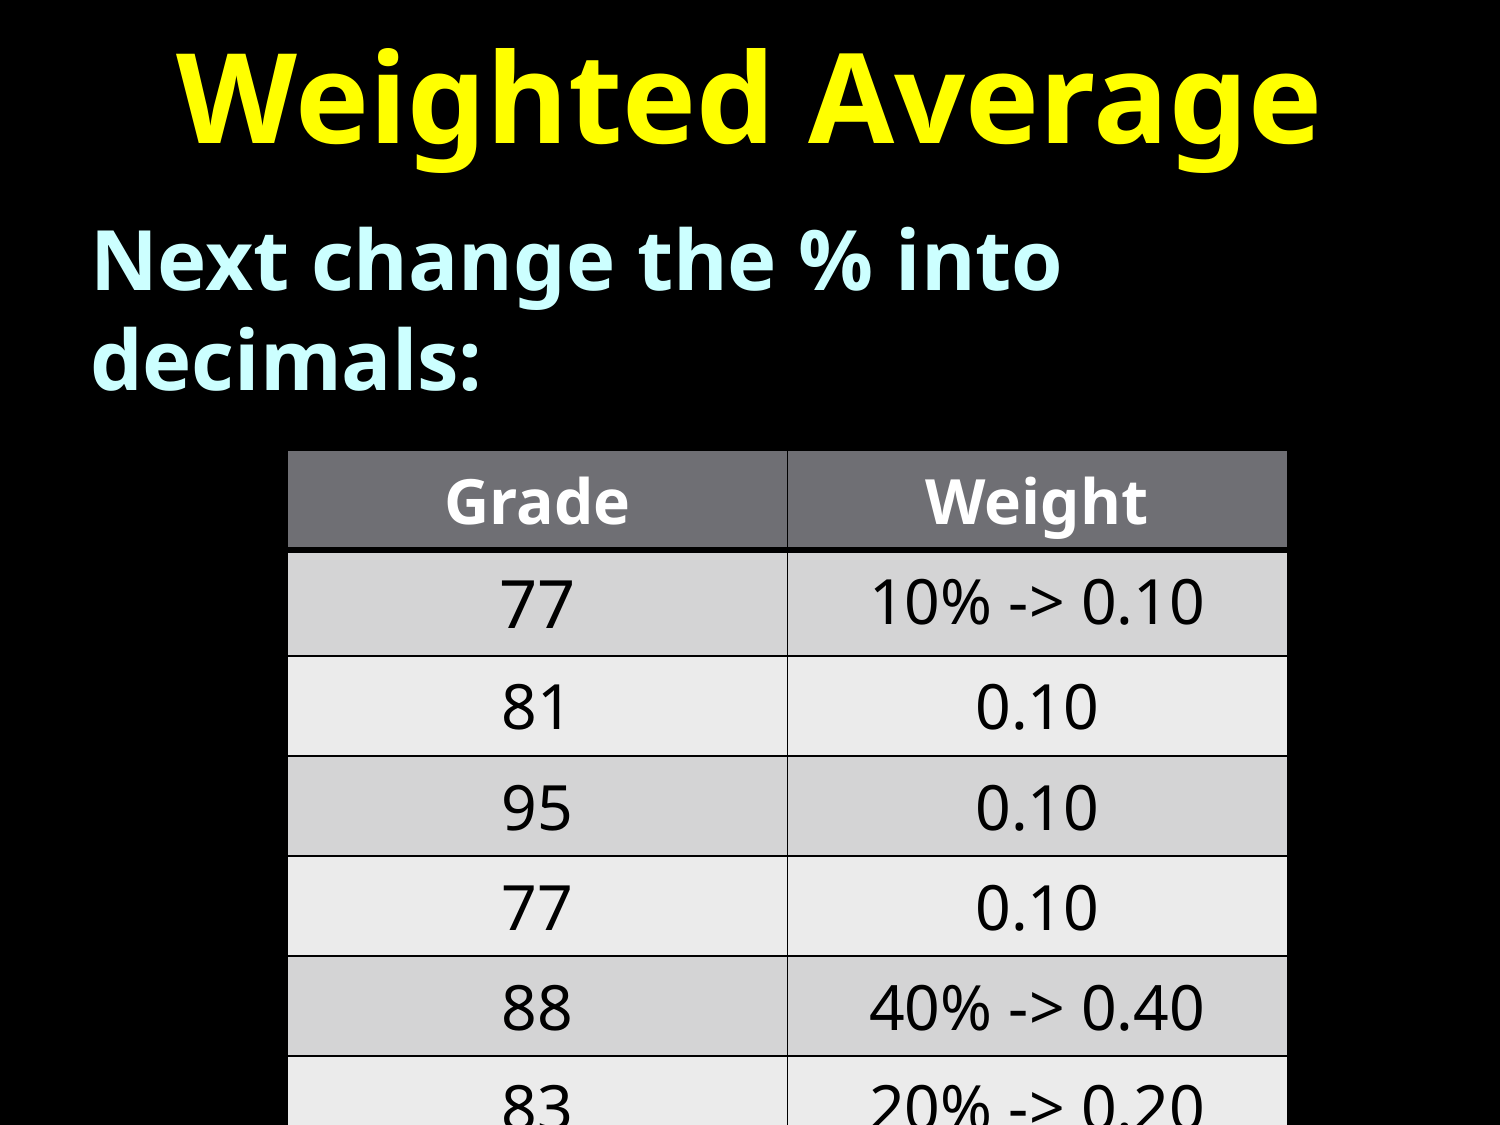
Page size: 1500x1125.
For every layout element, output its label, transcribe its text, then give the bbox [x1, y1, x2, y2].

table_cell 83 [288, 1057, 787, 1125]
table_header Grade [288, 451, 787, 547]
list Next change the % into decimals: [75, 200, 1425, 1125]
table_cell 81 [288, 657, 787, 755]
table_cell 0.10 [788, 757, 1287, 855]
table_cell 0.10 [788, 657, 1287, 755]
table_cell 10% -> 0.10 [788, 553, 1287, 655]
table_cell 88 [288, 957, 787, 1055]
table_cell 95 [288, 757, 787, 855]
table_cell 40% -> 0.40 [788, 957, 1287, 1055]
table_cell 20% -> 0.20 [788, 1057, 1287, 1125]
table_cell 77 [288, 553, 787, 655]
title Weighted Average [0, 0, 1500, 188]
table_header Weight [788, 451, 1287, 547]
table_cell 0.10 [788, 857, 1287, 955]
table_cell 77 [288, 857, 787, 955]
